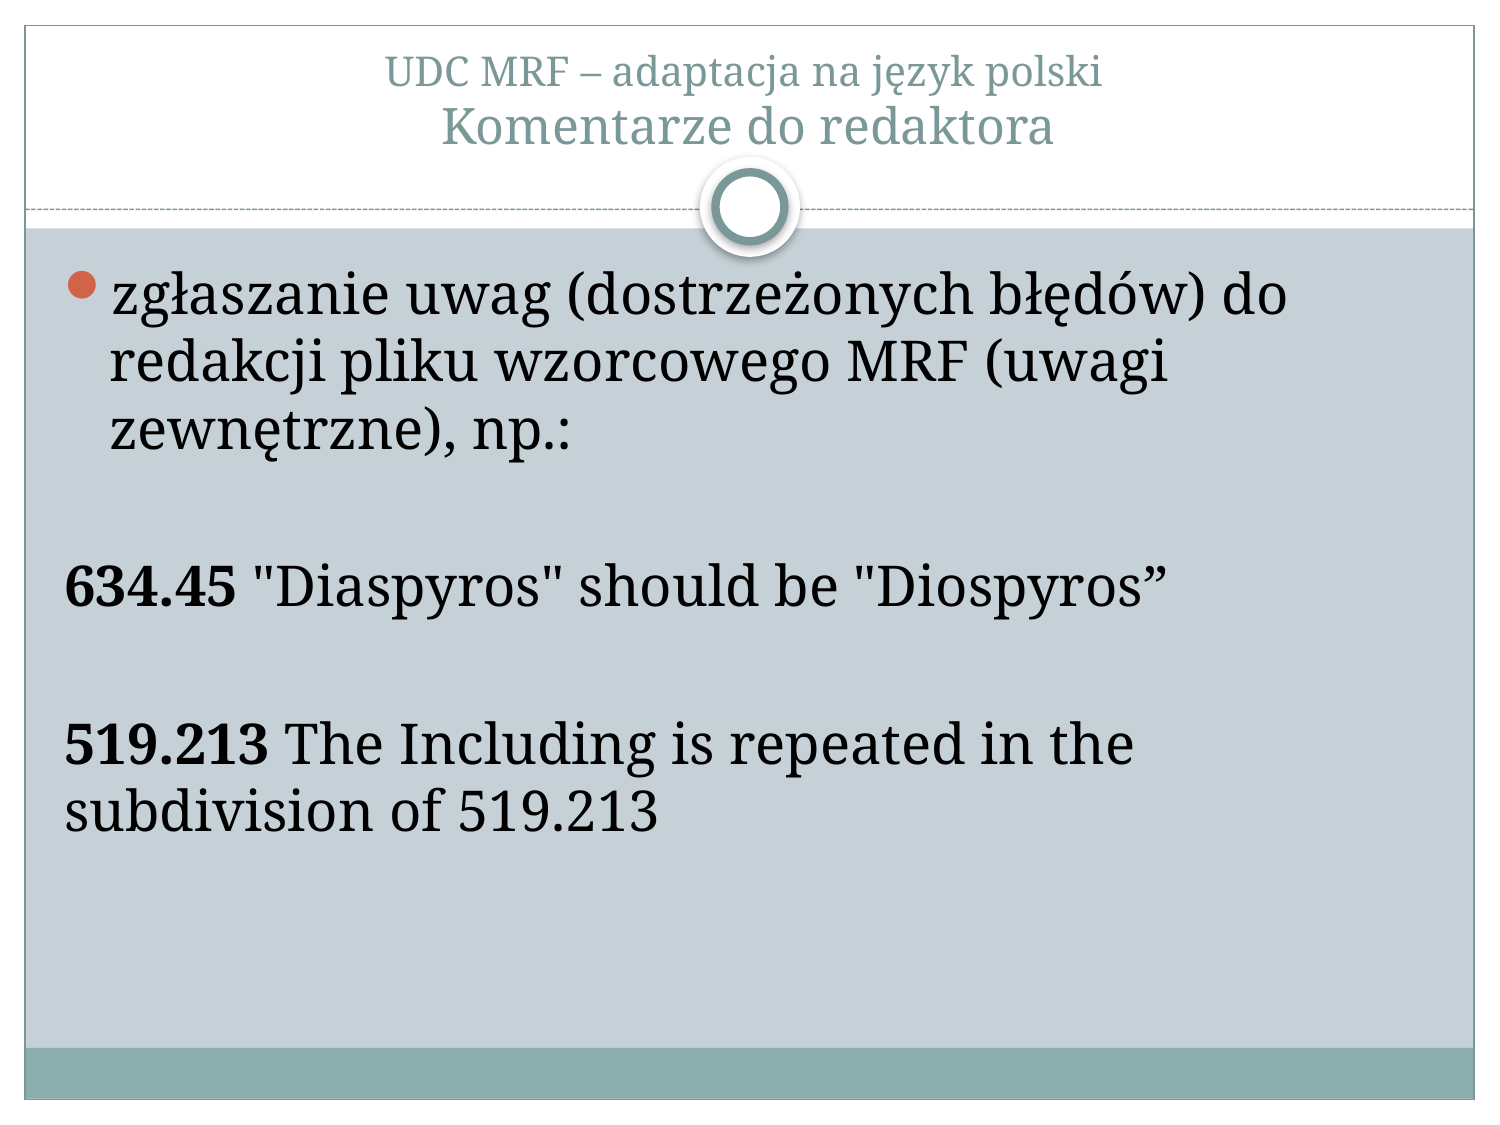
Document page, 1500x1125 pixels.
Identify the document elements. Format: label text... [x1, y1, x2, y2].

title UDC MRF – adaptacja na język polski Komentarze do redaktora [49, 37, 1450, 162]
list zgłaszanie uwag (dostrzeżonych błędów) do redakcji pliku wzorcowego MRF (uwagi zewnętrzne), np.: 634.45 "Diaspyros" should be "Diospyros” 519.213 The Including is repeated in the subdivision of 519.213 [49, 250, 1445, 1001]
